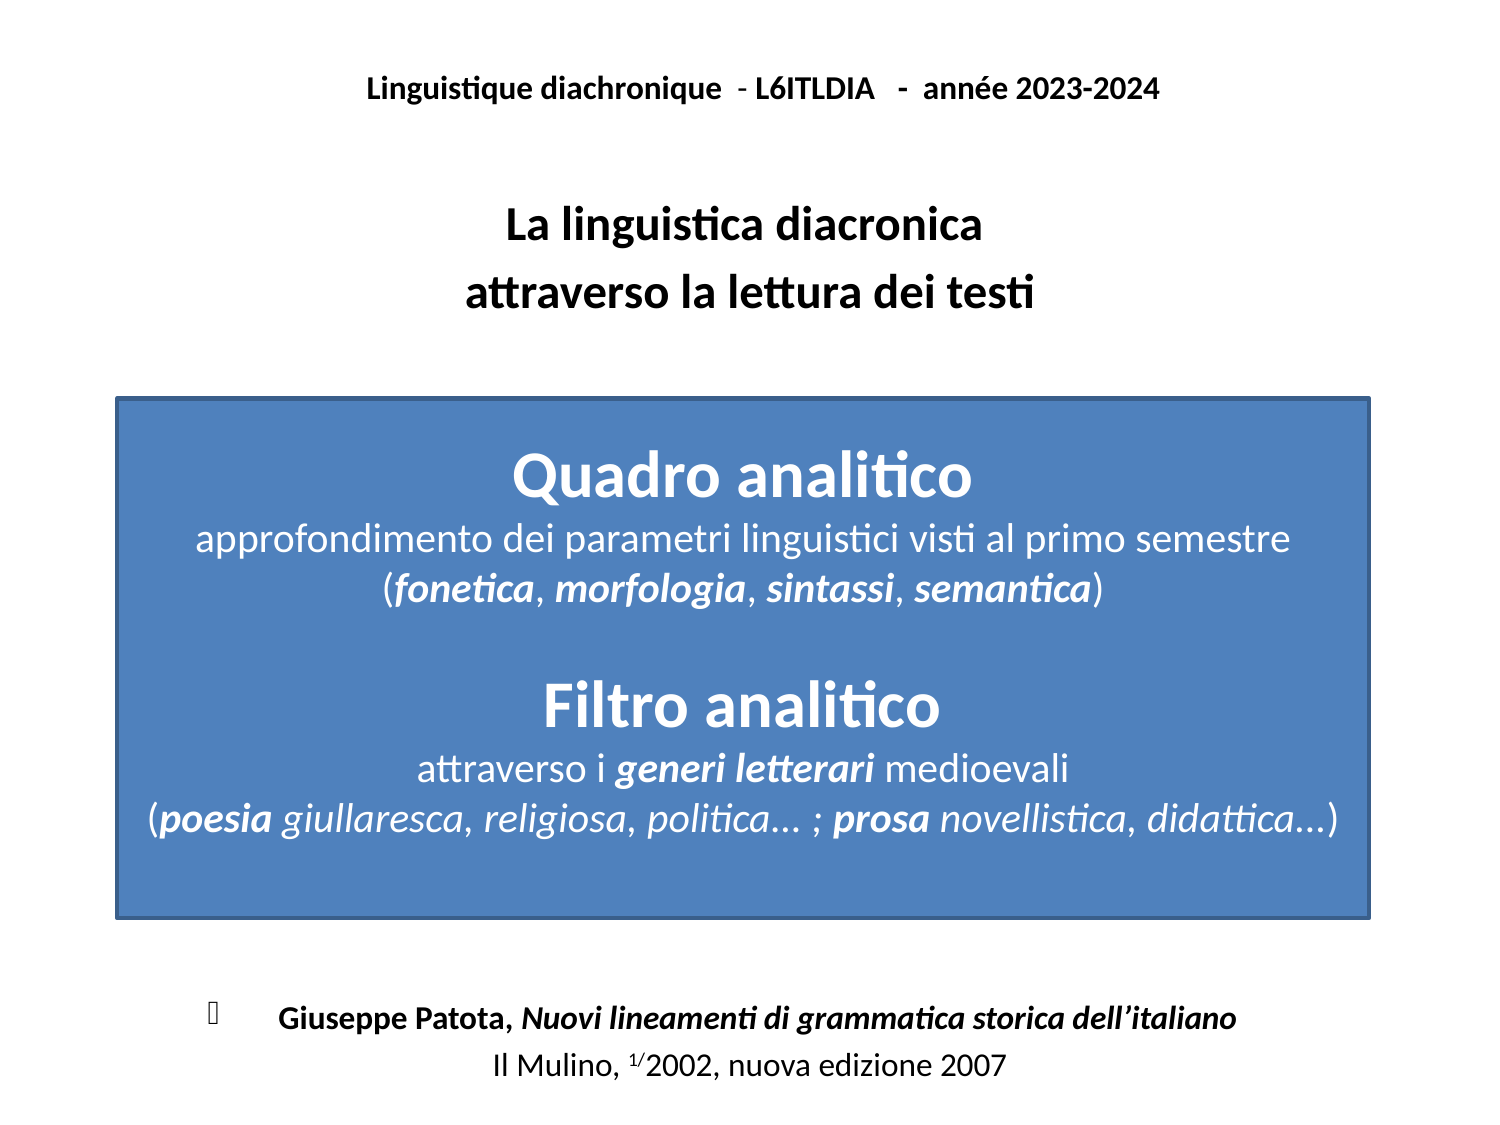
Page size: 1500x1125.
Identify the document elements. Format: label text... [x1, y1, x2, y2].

list La linguistica diacronica attraverso la lettura dei testi Giuseppe Patota, Nuovi lineamenti di grammatica storica dell’italiano Il Mulino, 1/2002, nuova edizione 2007 [75, 184, 1425, 1094]
text_box Linguistique diachronique - L6ITLDIA - année 2023-2024 [88, 0, 1439, 180]
text_box Quadro analitico approfondimento dei parametri linguistici visti al primo semestre (fonetica, morfologia, sintassi, semantica) Filtro analitico attraverso i generi letterari medioevali (poesia giullaresca, religiosa, politica... ; prosa novellistica, didattica...) [115, 396, 1371, 920]
